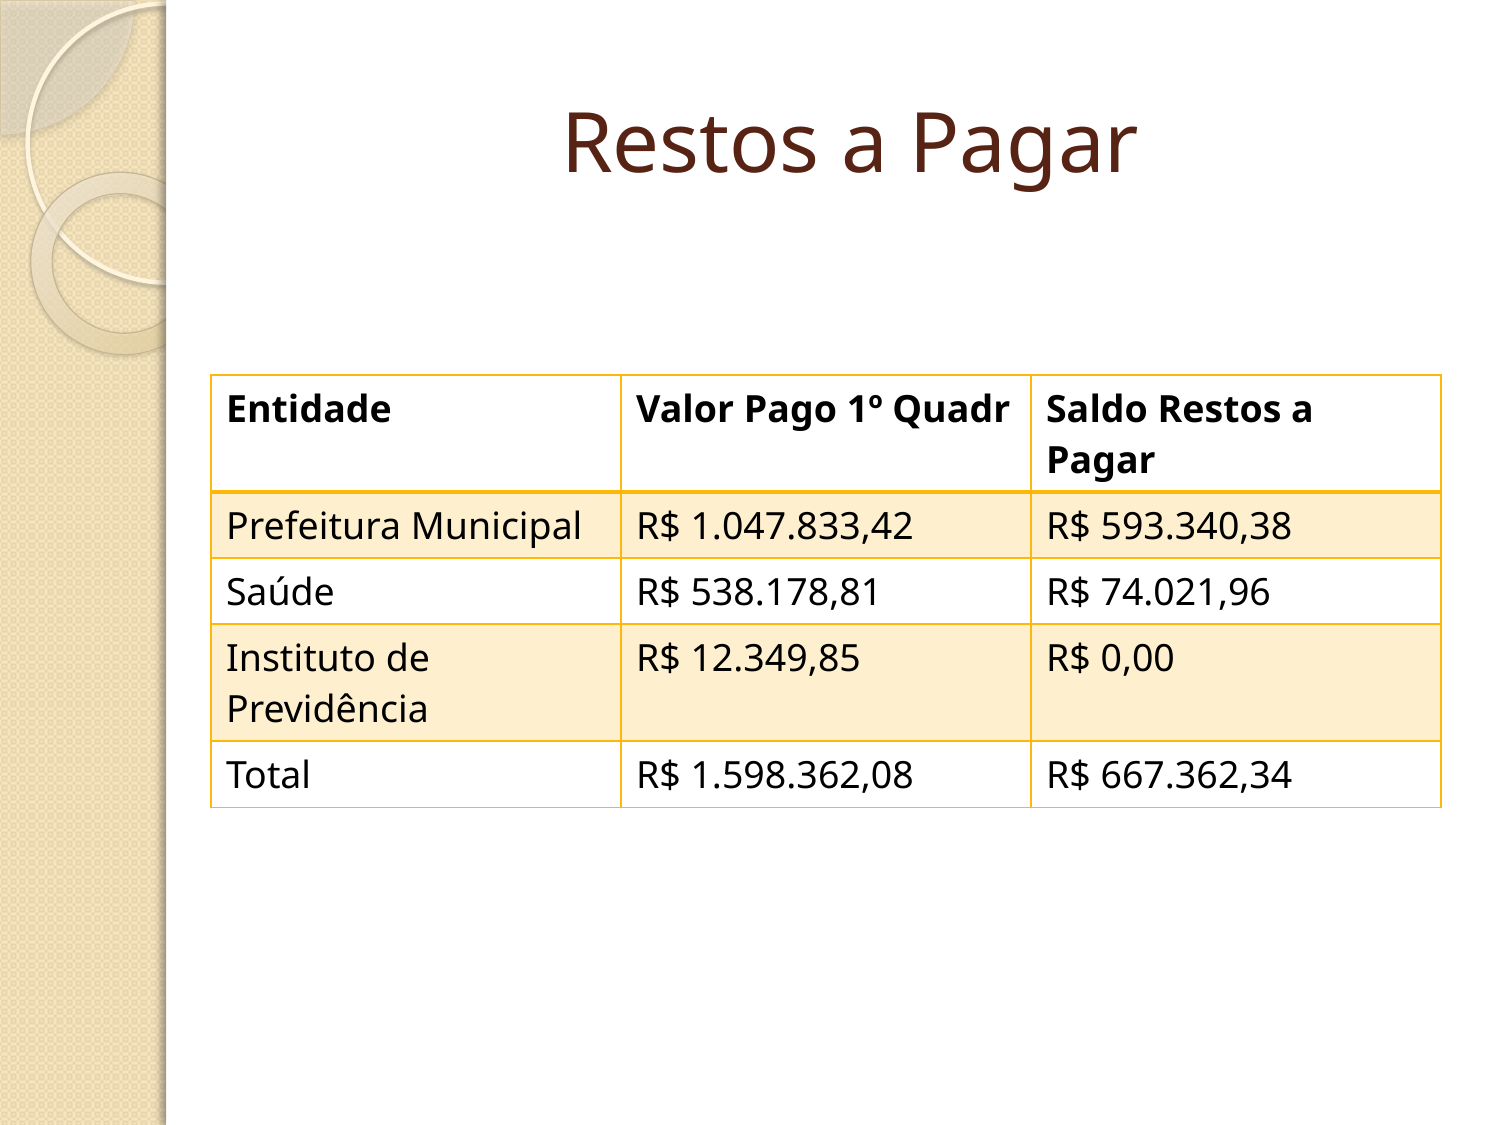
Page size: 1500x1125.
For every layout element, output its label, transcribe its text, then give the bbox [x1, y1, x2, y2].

table_cell R$ 538.178,81 [622, 559, 1030, 623]
table_cell Instituto de Previdência [212, 625, 620, 740]
title Restos a Pagar [235, 45, 1466, 233]
table_cell Prefeitura Municipal [212, 494, 620, 557]
table_cell R$ 0,00 [1032, 625, 1440, 740]
table_cell R$ 1.598.362,08 [622, 742, 1030, 807]
table_cell Total [212, 742, 620, 807]
table_cell R$ 593.340,38 [1032, 494, 1440, 557]
table_cell R$ 12.349,85 [622, 625, 1030, 740]
table_cell R$ 1.047.833,42 [622, 494, 1030, 557]
table_cell R$ 74.021,96 [1032, 559, 1440, 623]
table_cell R$ 667.362,34 [1032, 742, 1440, 807]
table_header Saldo Restos a Pagar [1032, 376, 1440, 490]
table_header Entidade [212, 376, 620, 490]
table_cell Saúde [212, 559, 620, 623]
table_header Valor Pago 1º Quadr [622, 376, 1030, 490]
